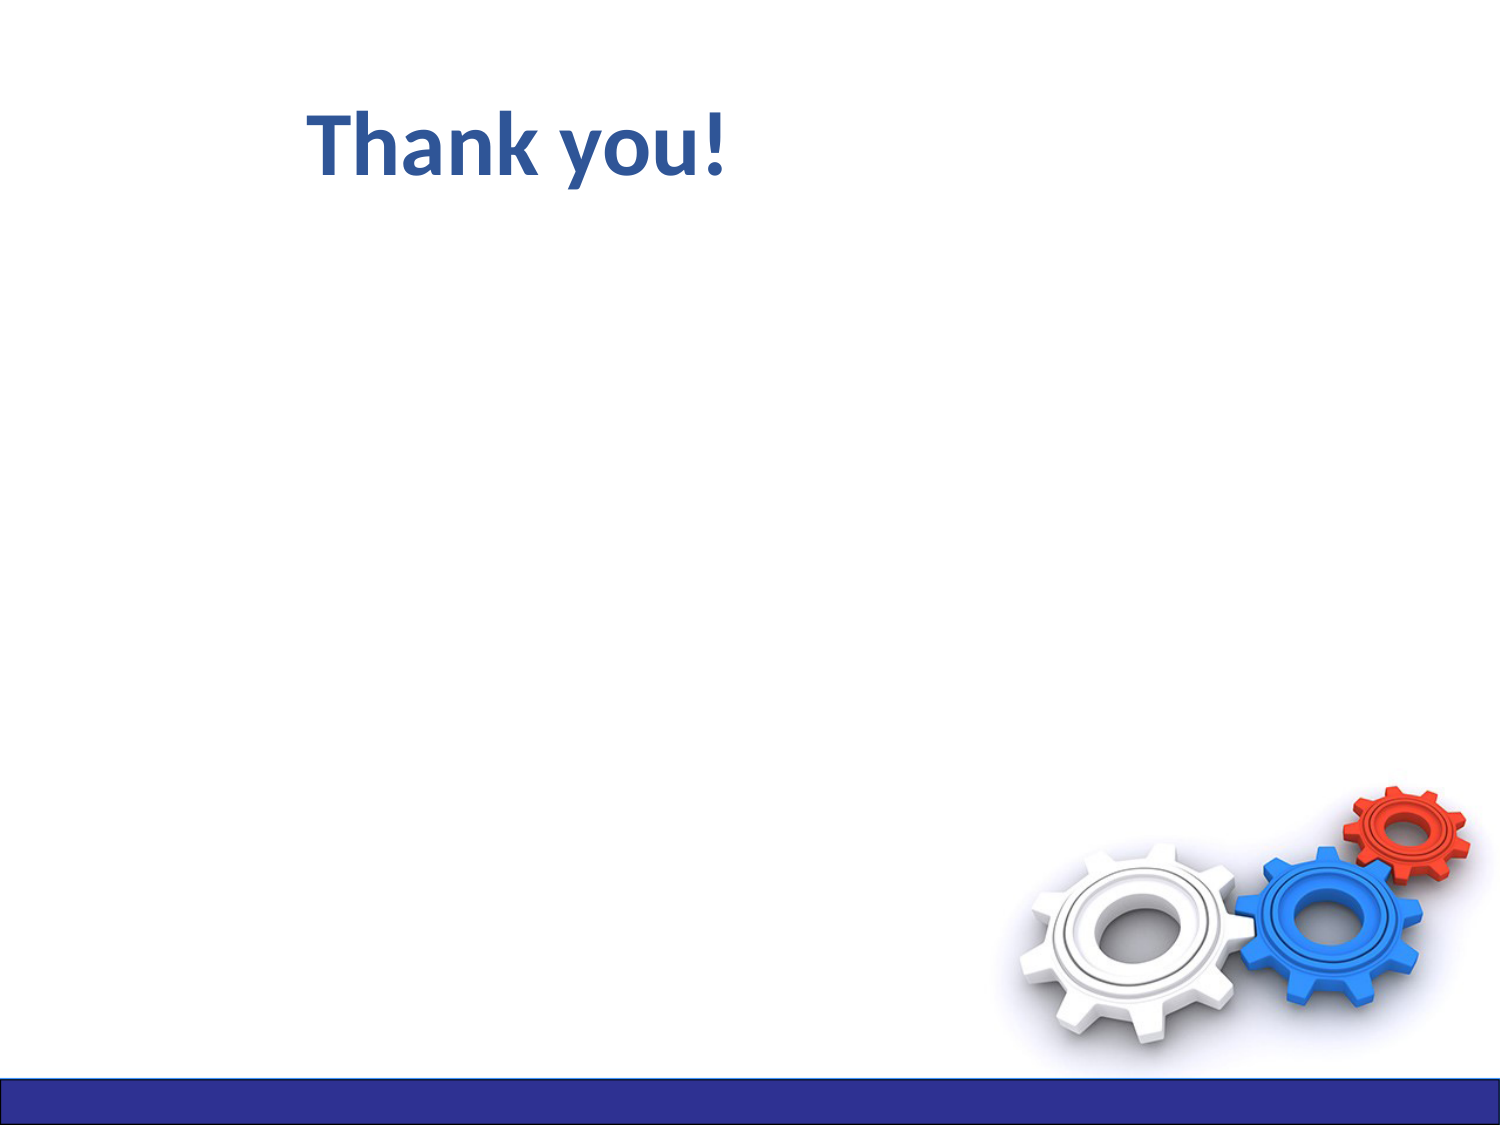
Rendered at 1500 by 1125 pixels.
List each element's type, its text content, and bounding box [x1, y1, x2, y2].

title Thank you! [75, 45, 963, 233]
picture [0, 0, 1500, 1125]
